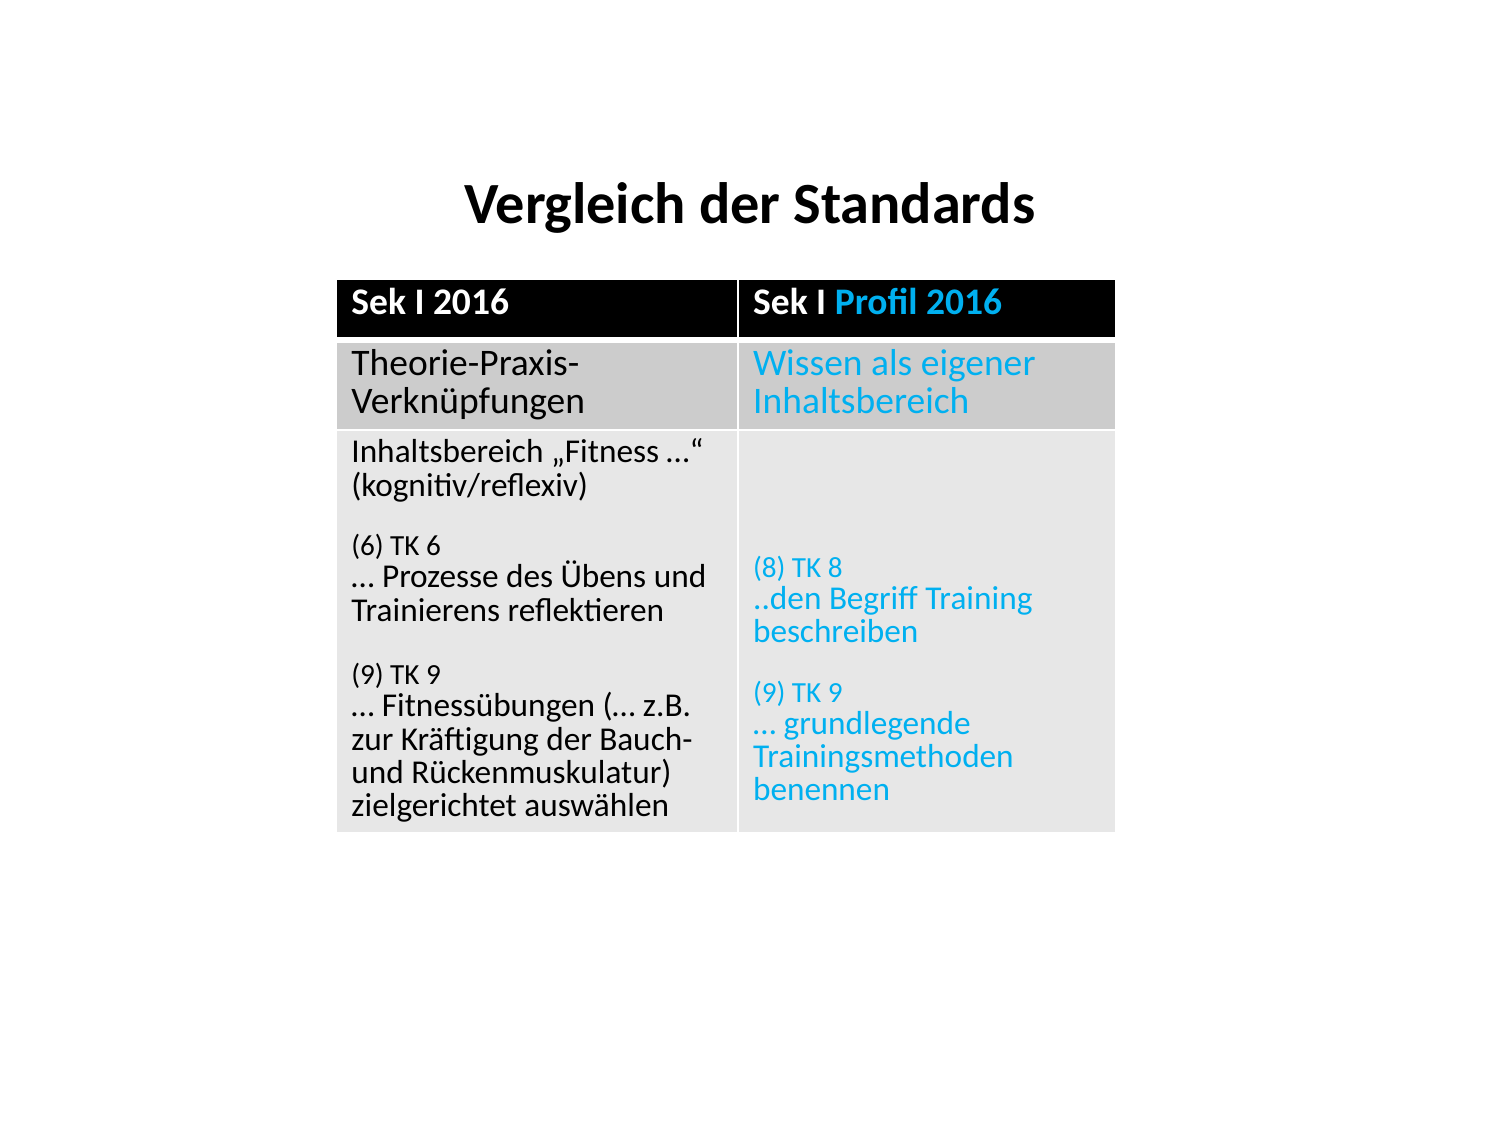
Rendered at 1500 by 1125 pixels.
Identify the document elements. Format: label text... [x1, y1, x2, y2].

text_box Vergleich der Standards [41, 157, 1459, 243]
table_cell Inhaltsbereich „Fitness …“ (kognitiv/reflexiv) (6) TK 6 … Prozesse des Übens und Trainierens reflektieren (9) TK 9 … Fitnessübungen (… z.B. zur Kräftigung der Bauch- und Rückenmuskulatur) zielgerichtet auswählen [337, 431, 737, 832]
table_cell Theorie-Praxis-Verknüpfungen [337, 343, 737, 429]
table_cell (8) TK 8 ..den Begriff Training beschreiben (9) TK 9 … grundlegende Trainingsmethoden benennen [739, 431, 1115, 832]
table_header Sek I 2016 [337, 280, 737, 337]
table_header Sek I Profil 2016 [739, 280, 1115, 337]
table_cell Wissen als eigener Inhaltsbereich [739, 343, 1115, 429]
